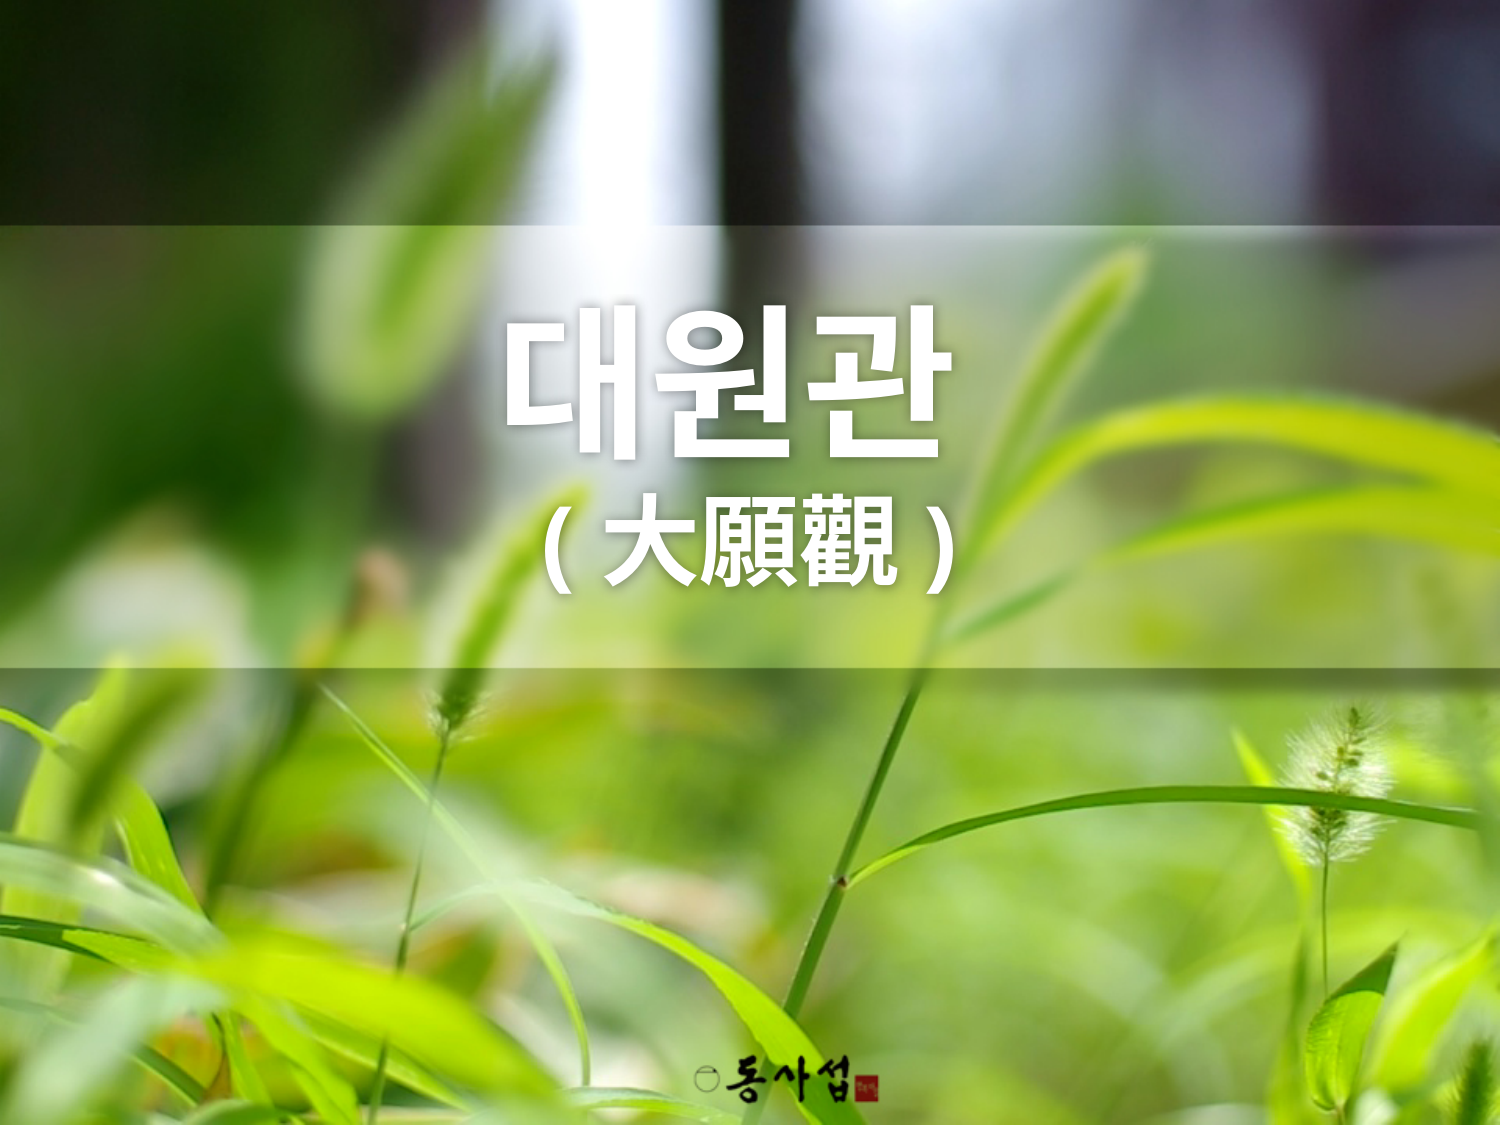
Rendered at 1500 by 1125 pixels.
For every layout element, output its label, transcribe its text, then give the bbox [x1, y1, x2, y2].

picture [0, 0, 1500, 361]
text_box 대원관 (大願觀) [0, 361, 1500, 516]
picture [0, 516, 1500, 1125]
